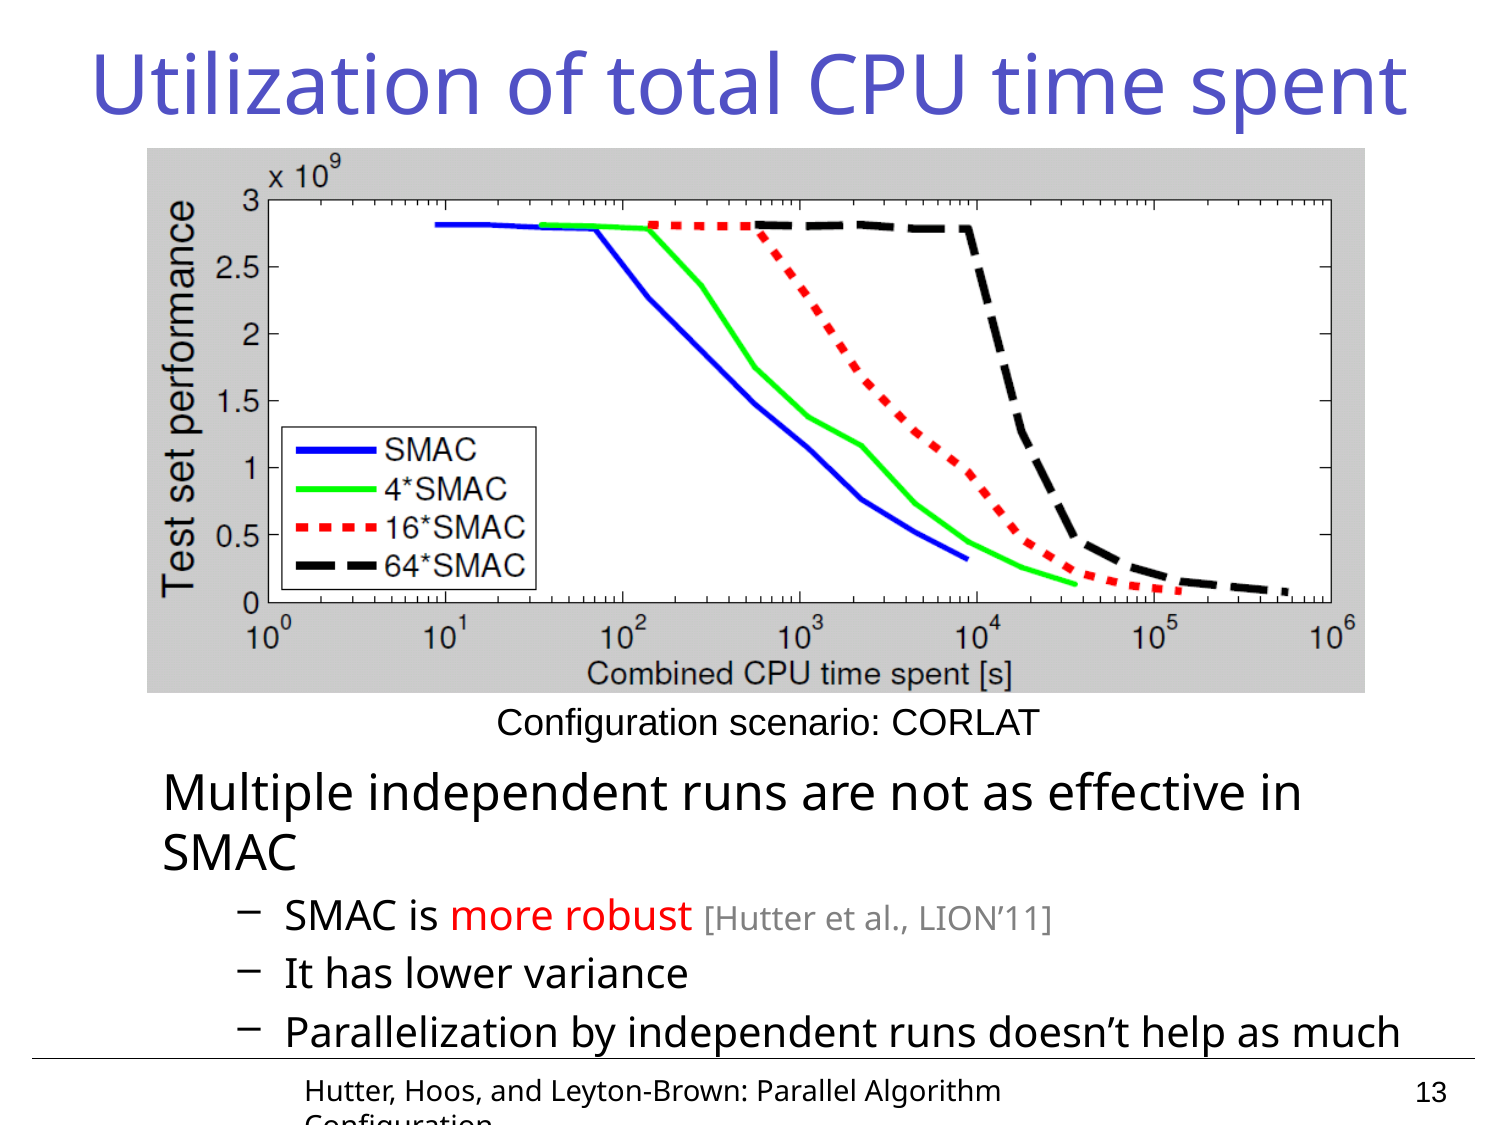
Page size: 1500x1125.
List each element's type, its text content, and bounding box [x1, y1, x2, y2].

footer Hutter, Hoos, and Leyton-Brown: Parallel Algorithm Configuration [289, 1064, 1188, 1125]
text_box Configuration scenario: CORLAT [481, 701, 1056, 751]
text_box Multiple independent runs are not as effective in SMAC SMAC is more robust [Hutter et al., LION’11] It has lower variance Parallelization by independent runs doesn’t help as much [147, 753, 1447, 1024]
slide_number 13 [1188, 1065, 1463, 1124]
picture [147, 148, 1366, 693]
title Utilization of total CPU time spent [37, 24, 1463, 138]
